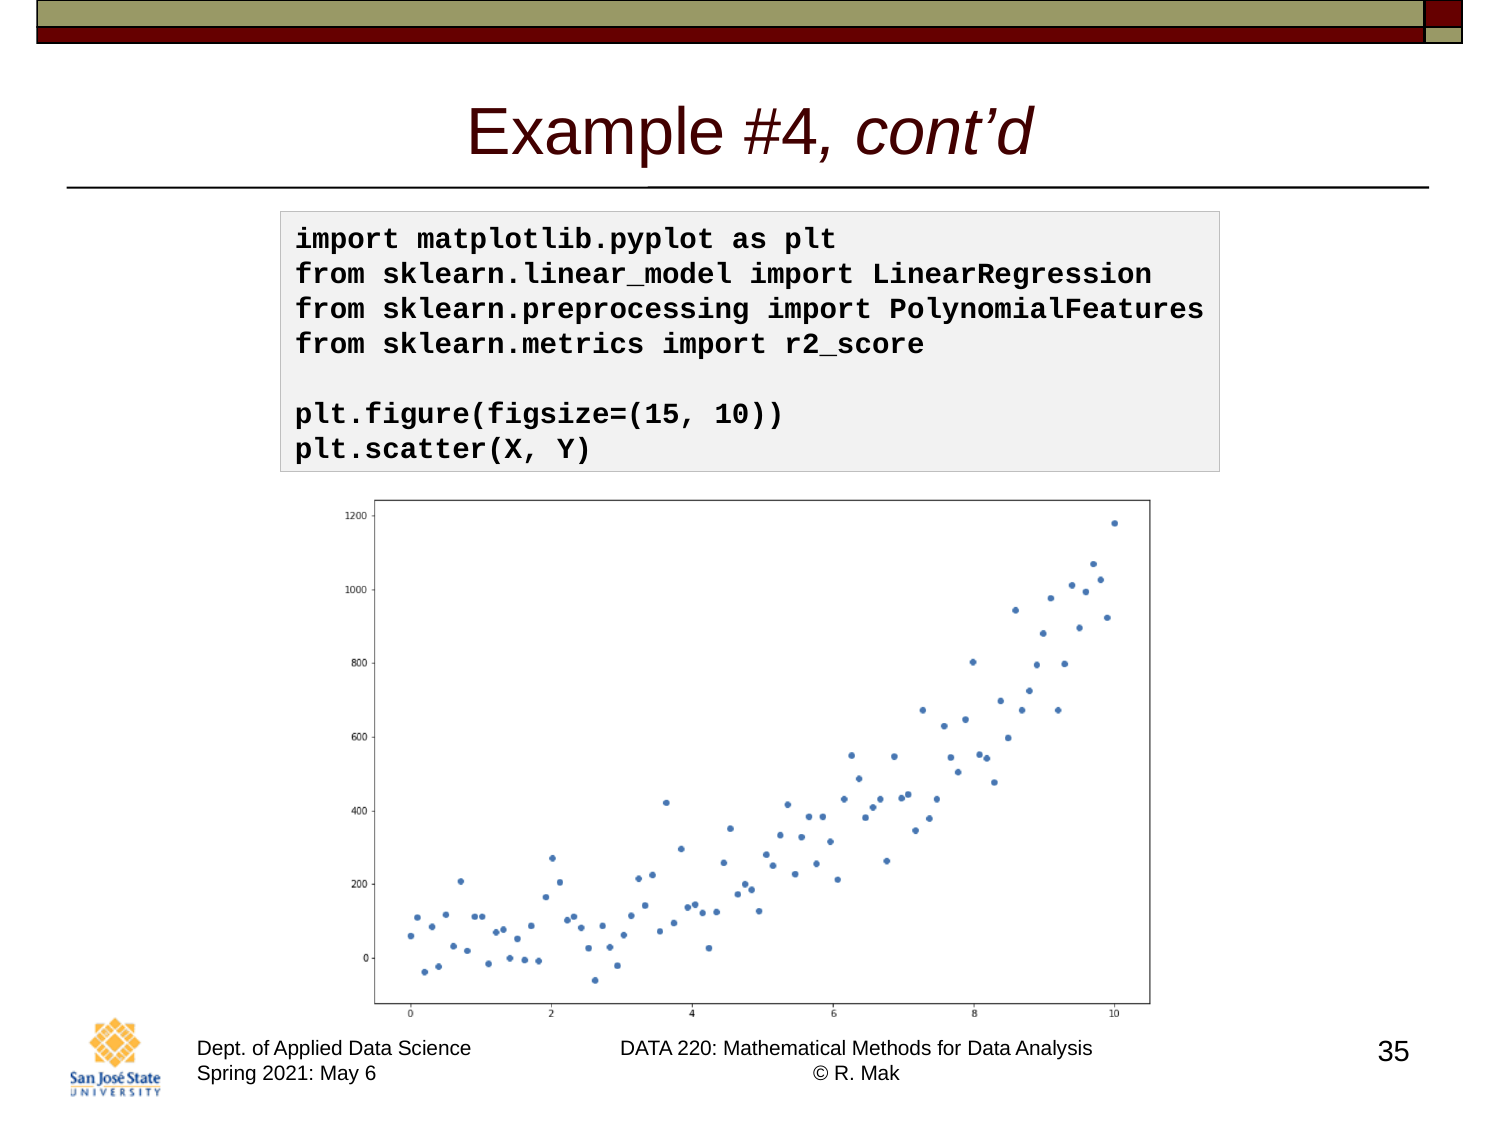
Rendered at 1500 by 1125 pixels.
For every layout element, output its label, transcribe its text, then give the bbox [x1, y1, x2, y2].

picture [60, 1012, 166, 1112]
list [343, 490, 1157, 1025]
slide_number 35 [1305, 1025, 1425, 1100]
title Example #4, cont’d [75, 67, 1425, 175]
text_box import matplotlib.pyplot as plt from sklearn.linear_model import LinearRegression from sklearn.preprocessing import PolynomialFeatures from sklearn.metrics import r2_score plt.figure(figsize=(15, 10)) plt.scatter(X, Y) [280, 211, 1220, 472]
